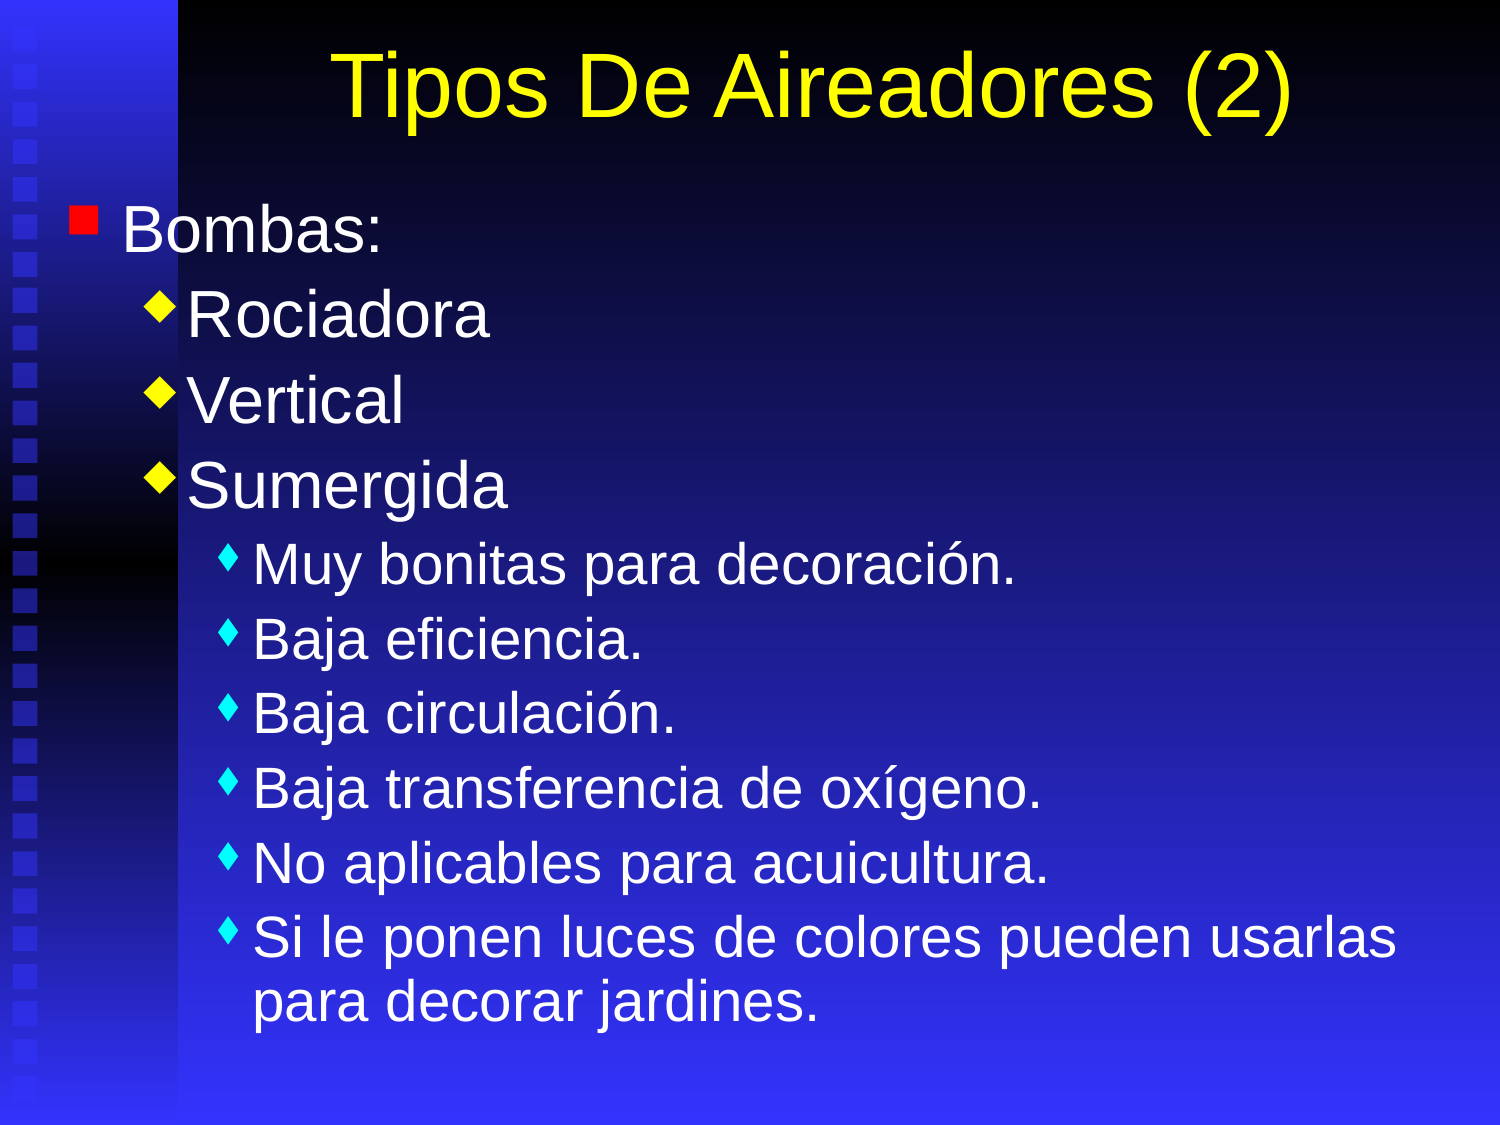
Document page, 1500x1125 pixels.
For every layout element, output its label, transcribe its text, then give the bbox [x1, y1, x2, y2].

list Bombas: Rociadora Vertical Sumergida Muy bonitas para decoración. Baja eficiencia. Baja circulación. Baja transferencia de oxígeno. No aplicables para acuicultura. Si le ponen luces de colores pueden usarlas para decorar jardines. [49, 187, 1468, 1088]
title Tipos De Aireadores (2) [174, 0, 1451, 176]
